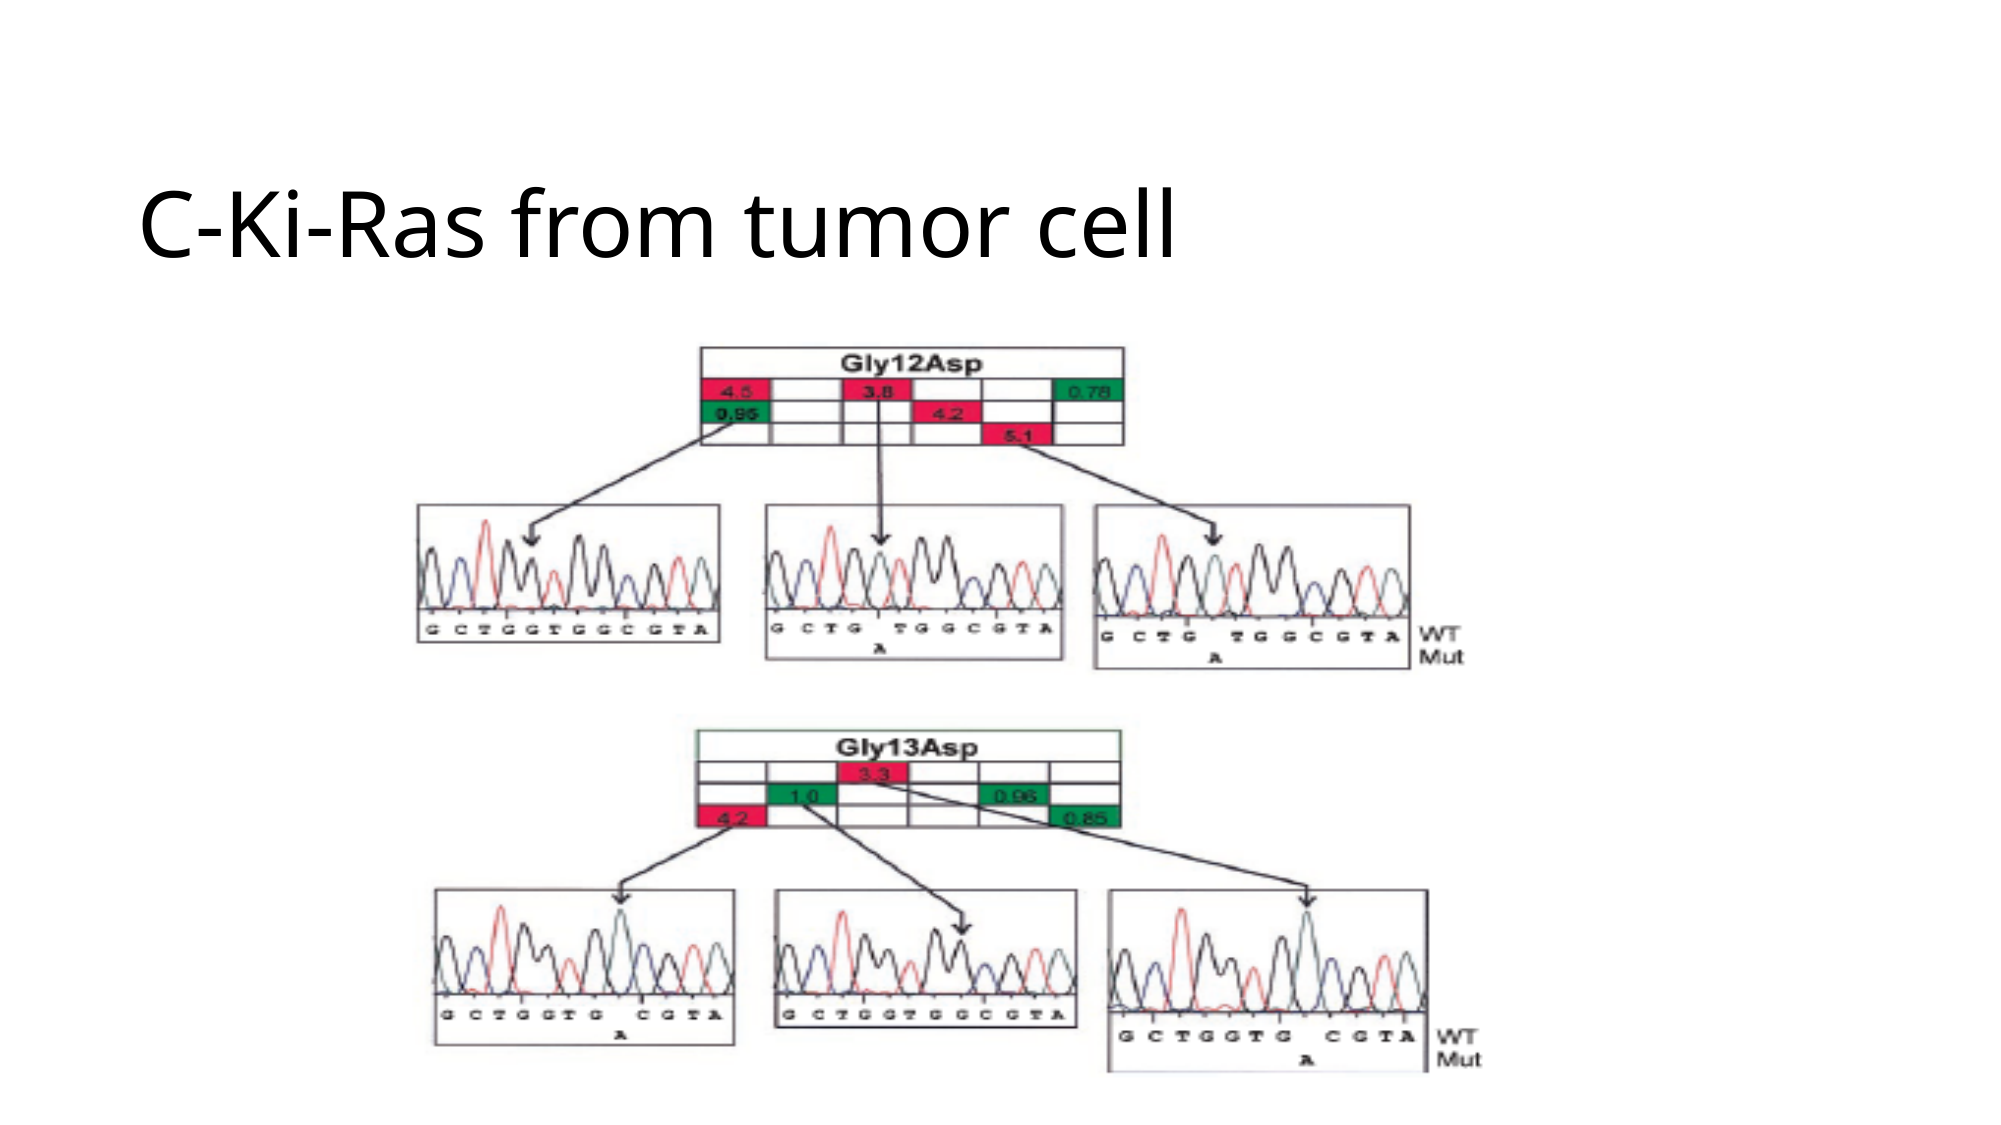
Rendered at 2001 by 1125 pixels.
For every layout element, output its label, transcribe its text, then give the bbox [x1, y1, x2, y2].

title C-Ki-Ras from tumor cell [137, 59, 1863, 278]
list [338, 314, 1536, 1080]
